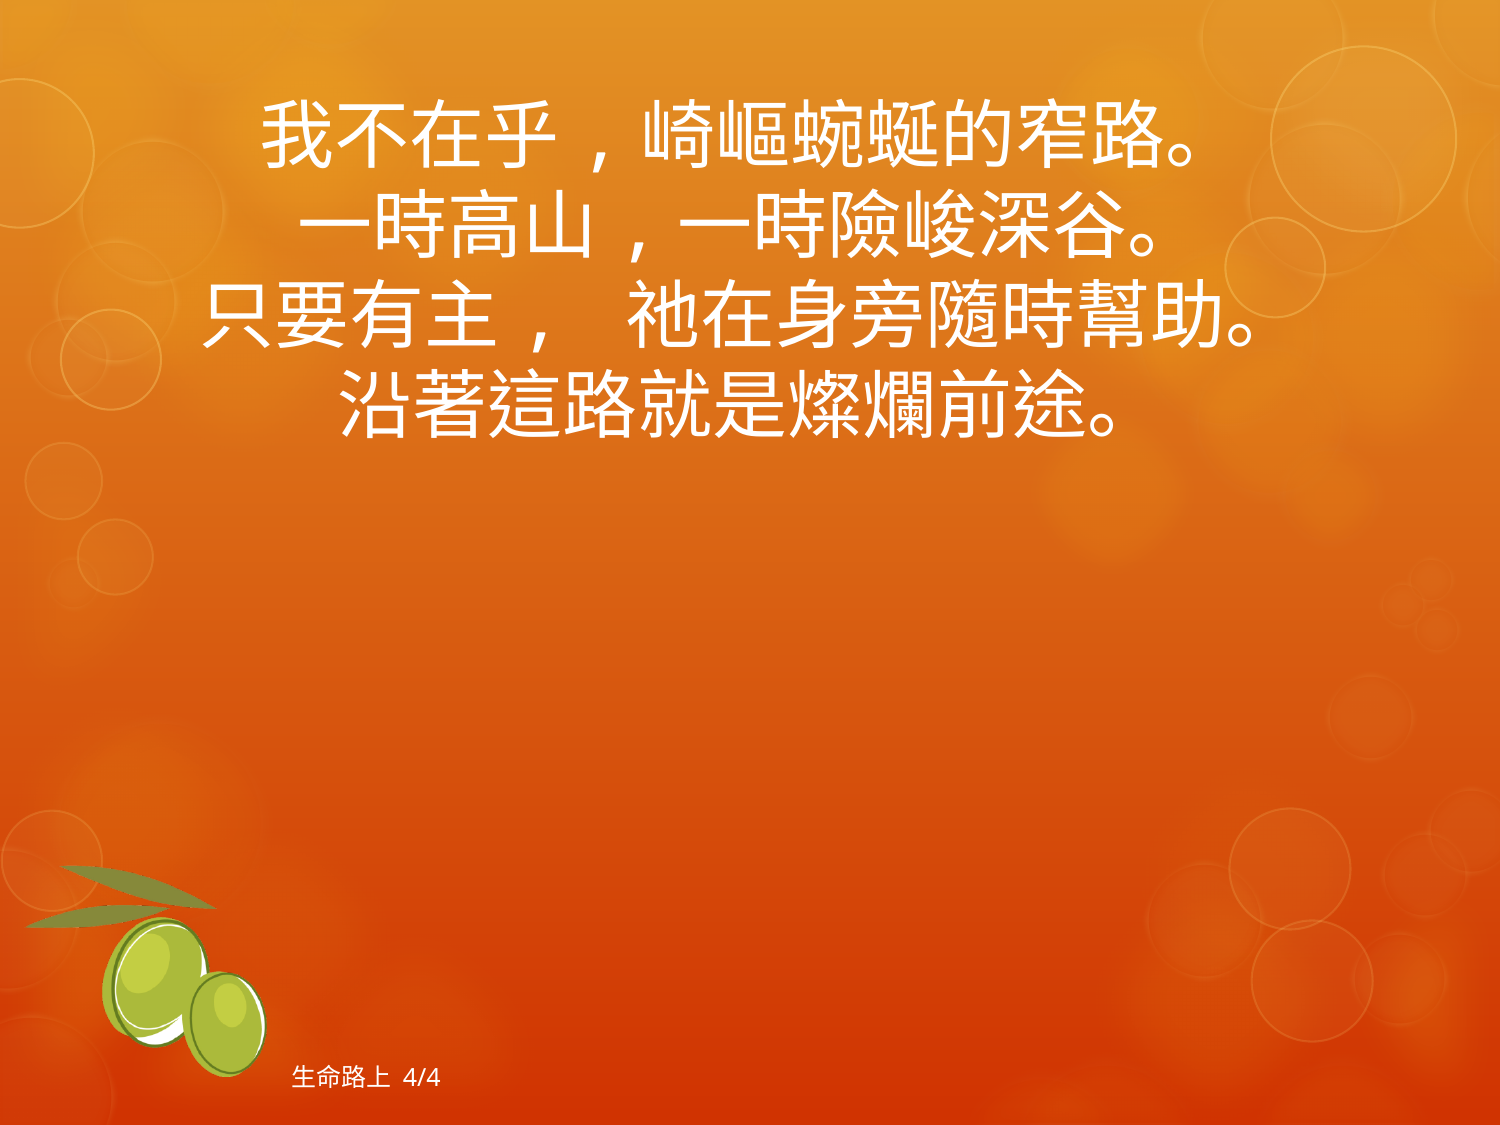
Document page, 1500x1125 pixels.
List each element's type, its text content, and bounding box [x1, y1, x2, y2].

text_box 生命路上 4/4 [276, 1054, 456, 1099]
picture [24, 861, 272, 1078]
text_box 我不在乎,崎嶇蜿蜒的窄路。 一時高山,一時險峻深谷。 只要有主, 祂在身旁隨時幫助。 沿著這路就是燦爛前途。 [0, 0, 1500, 665]
